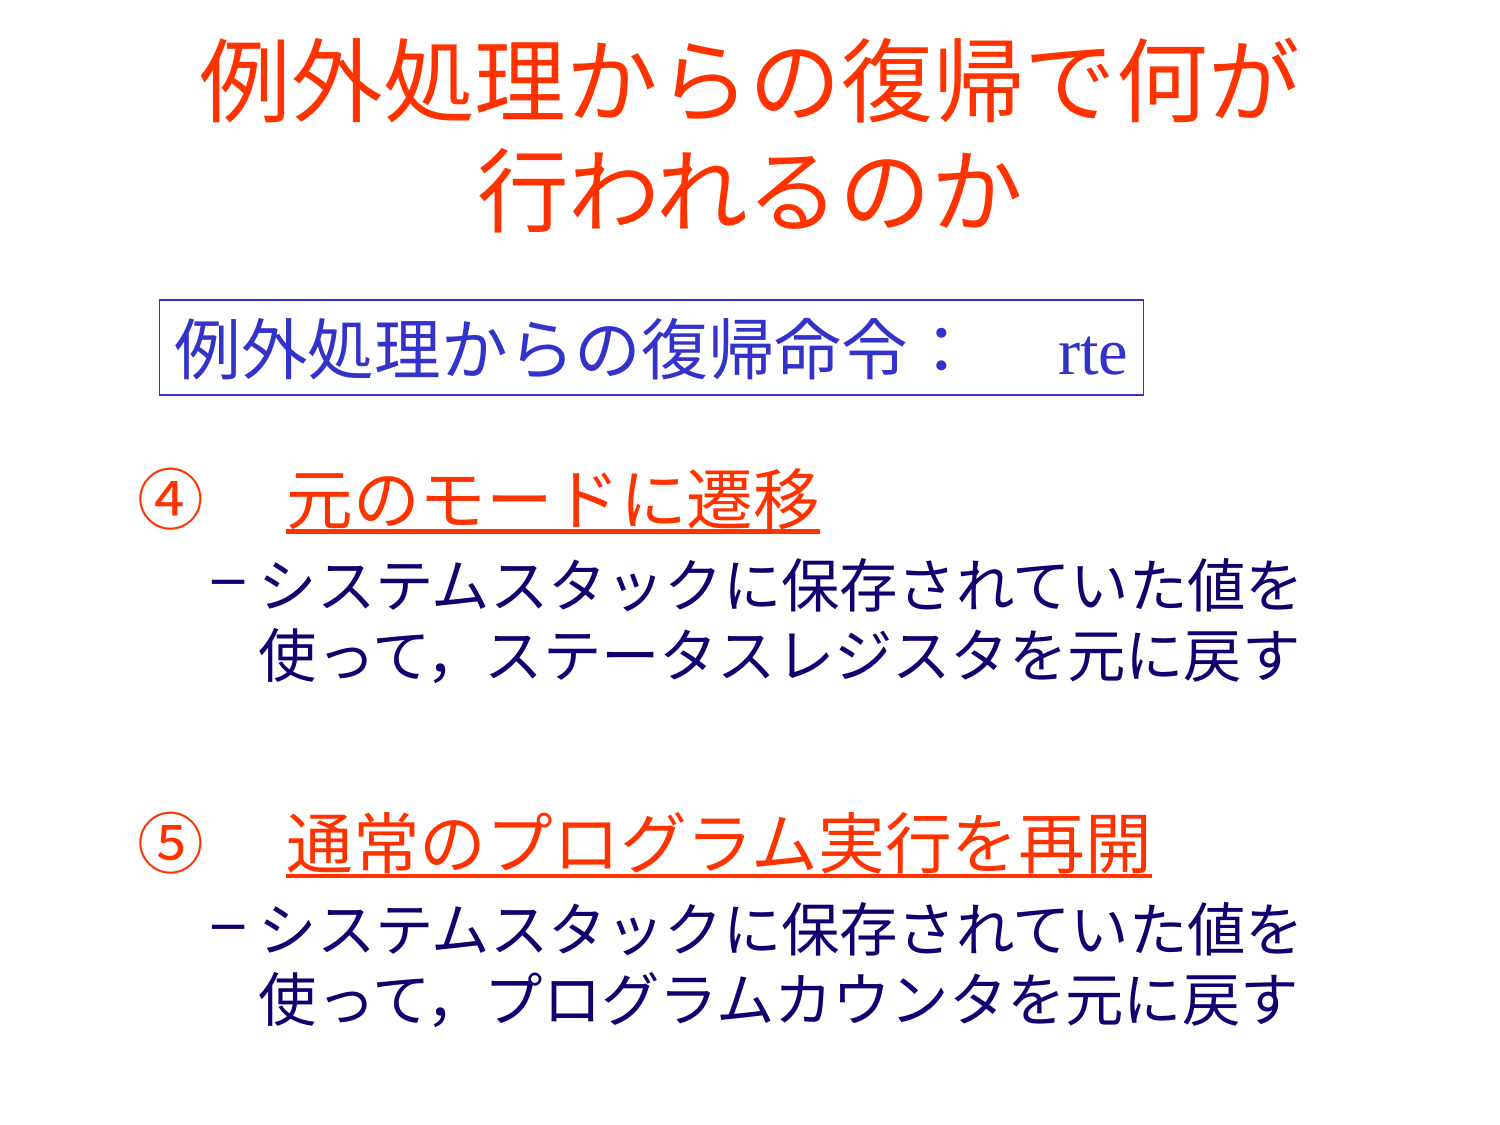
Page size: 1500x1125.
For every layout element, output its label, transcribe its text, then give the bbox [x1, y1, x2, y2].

title 例外処理からの復帰で何が 行われるのか [112, 40, 1388, 228]
text_box 例外処理からの復帰命令： rte [159, 300, 1144, 395]
list ④ 元のモードに遷移 システムスタックに保存されていた値を使って，ステータスレジスタを元に戻す ⑤ 通常のプログラム実行を再開 システムスタックに保存されていた値を使って，プログラムカウンタを元に戻す [122, 450, 1398, 1125]
